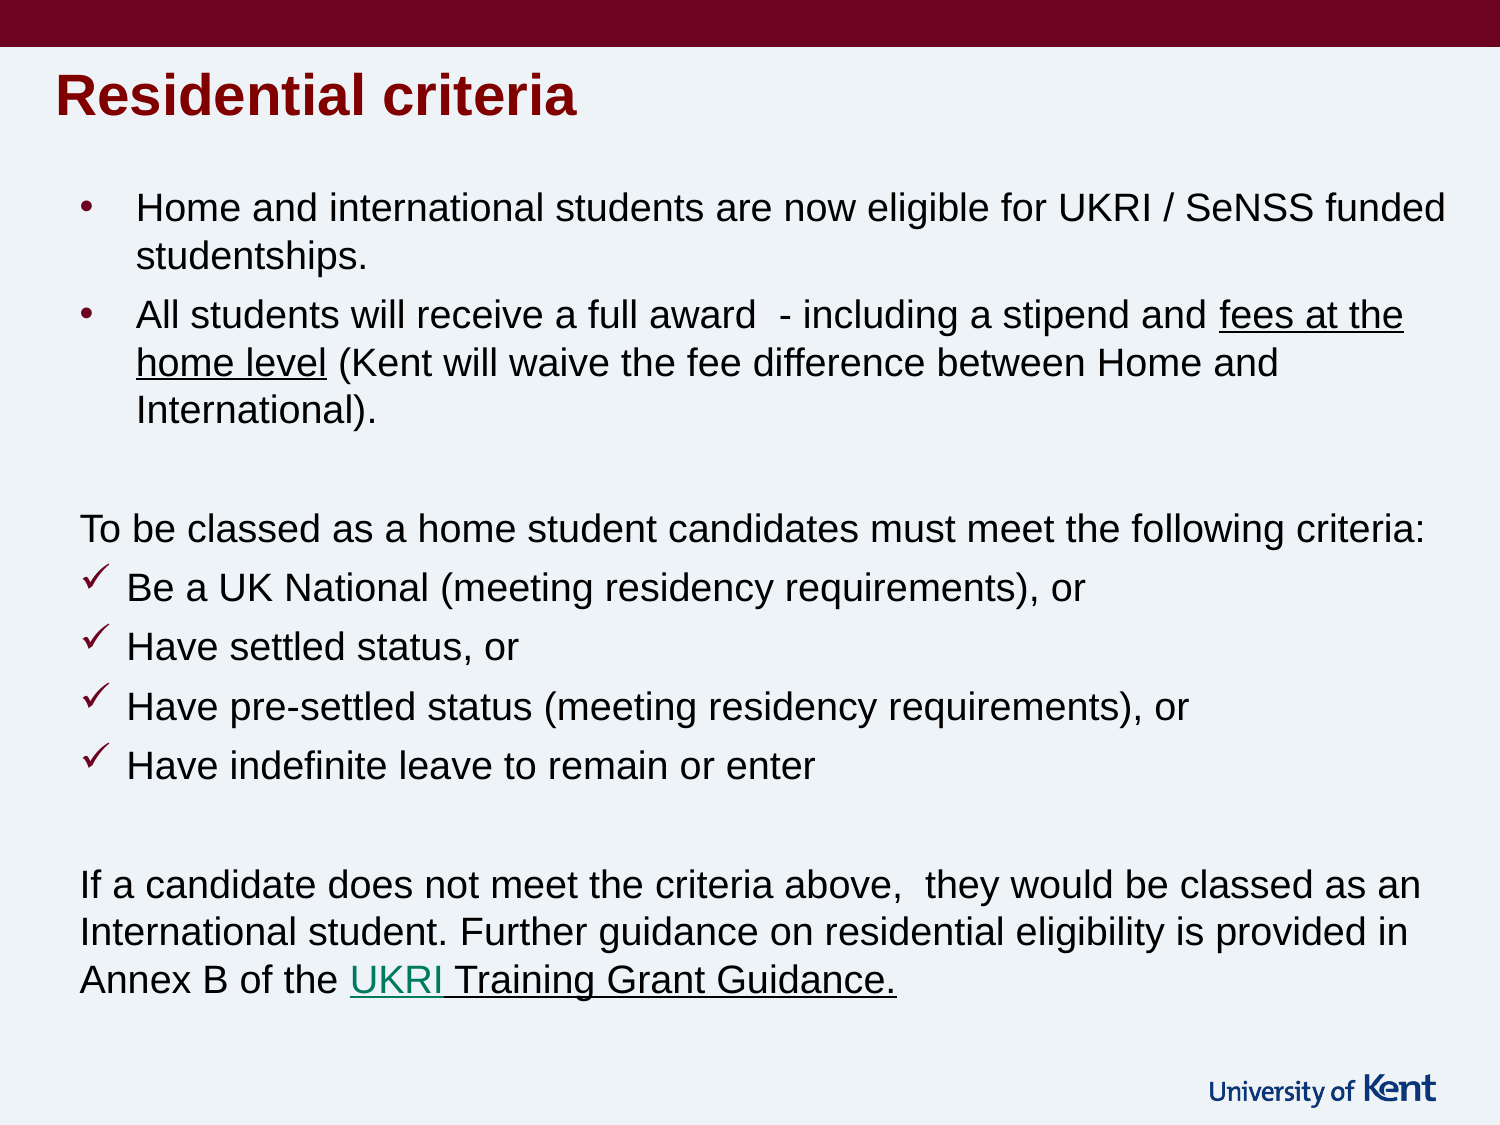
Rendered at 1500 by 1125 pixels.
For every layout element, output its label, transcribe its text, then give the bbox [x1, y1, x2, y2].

title Residential criteria [40, 80, 1401, 175]
text_box Home and international students are now eligible for UKRI / SeNSS funded studentships. All students will receive a full award - including a stipend and fees at the home level (Kent will waive the fee difference between Home and International). To be classed as a home student candidates must meet the following criteria: Be a UK National (meeting residency requirements), or Have settled status, or Have pre-settled status (meeting residency requirements), or Have indefinite leave to remain or enter If a candidate does not meet the criteria above, they would be classed as an International student. Further guidance on residential eligibility is provided in Annex B of the UKRI Training Grant Guidance. [64, 174, 1471, 1125]
